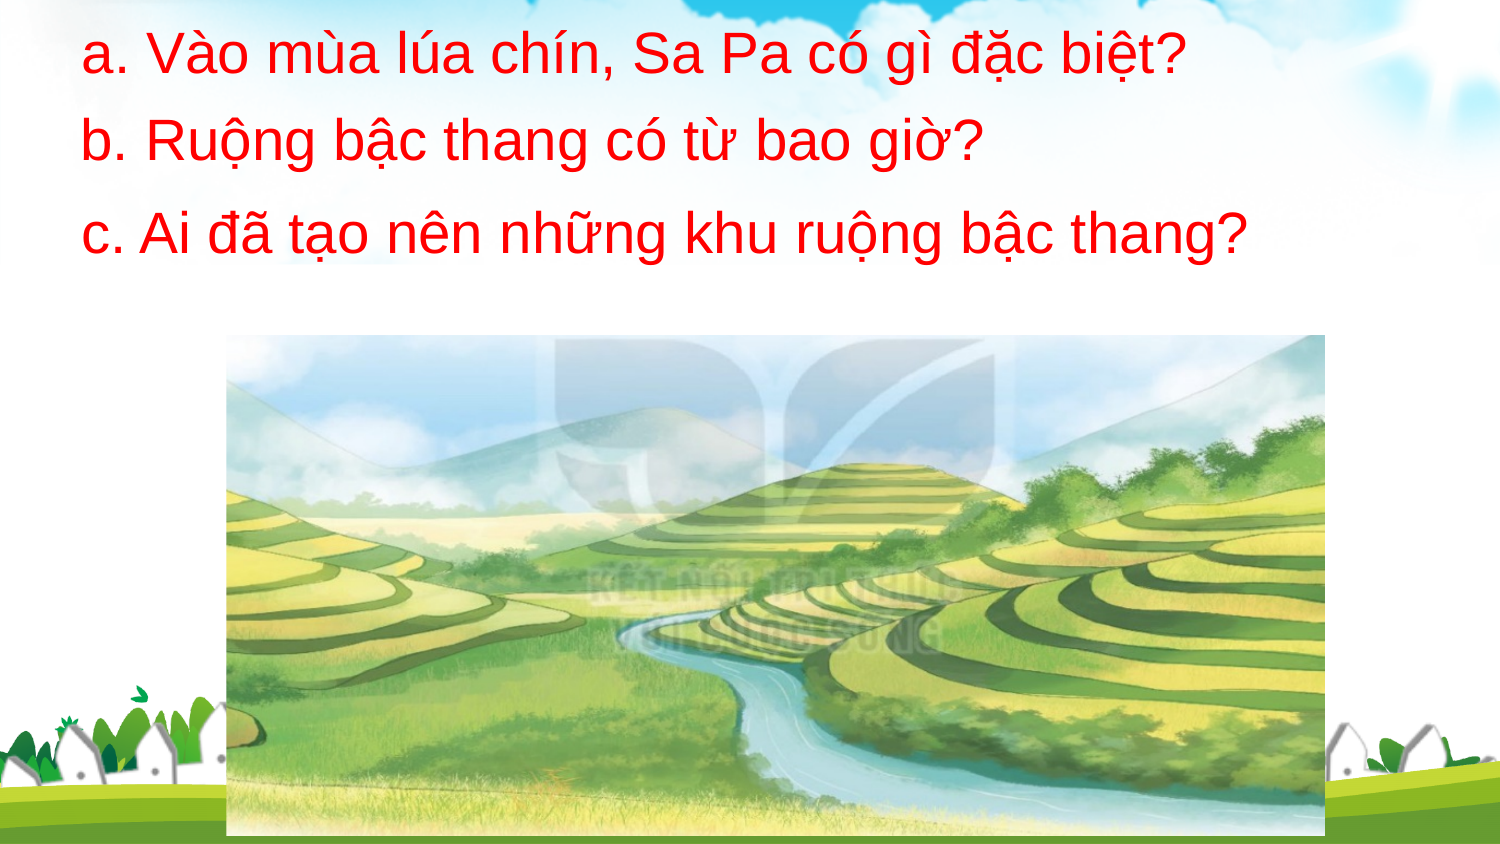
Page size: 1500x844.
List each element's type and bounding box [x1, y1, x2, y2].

picture [0, 0, 1500, 844]
text_box [65, 8, 1500, 274]
